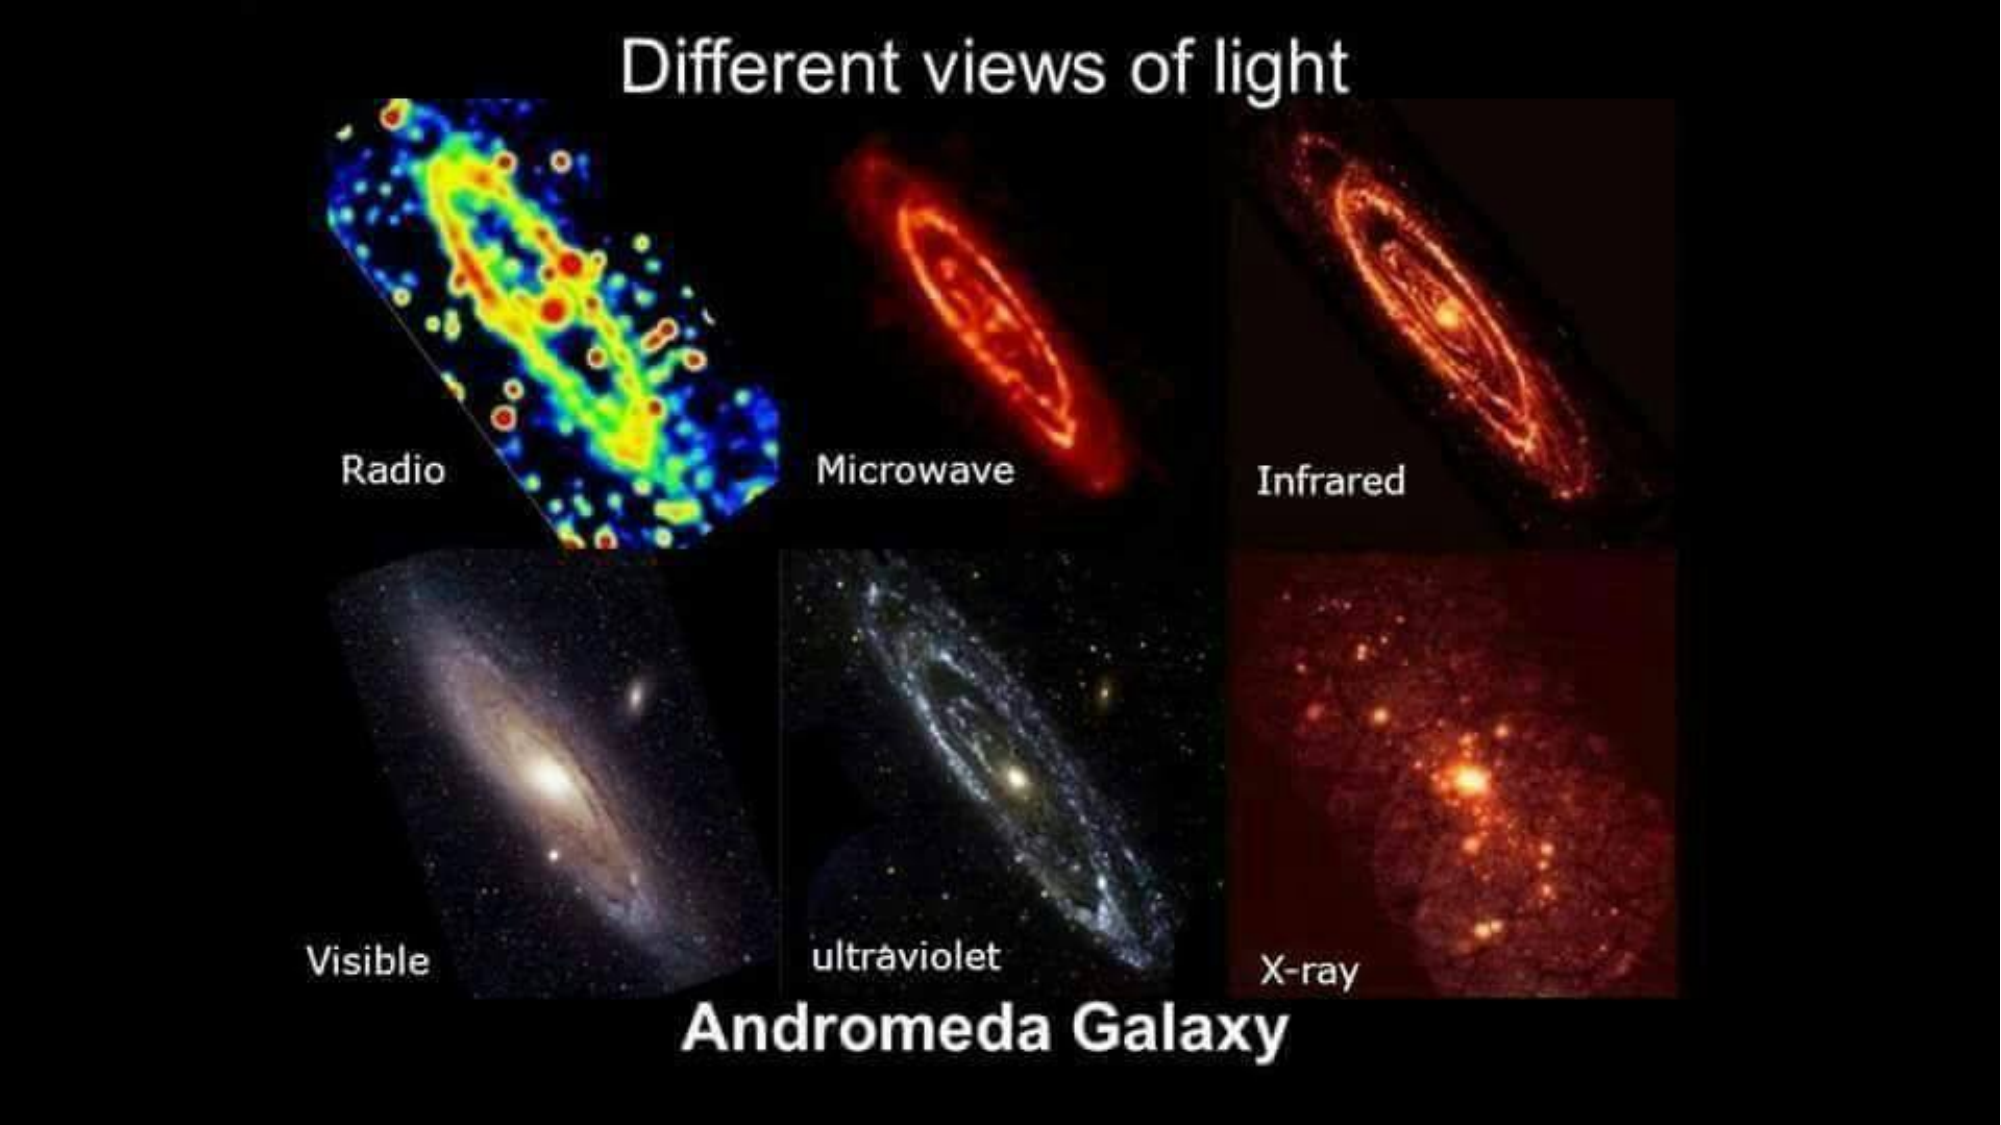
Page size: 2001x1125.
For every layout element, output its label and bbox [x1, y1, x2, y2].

picture [241, 0, 1742, 1125]
